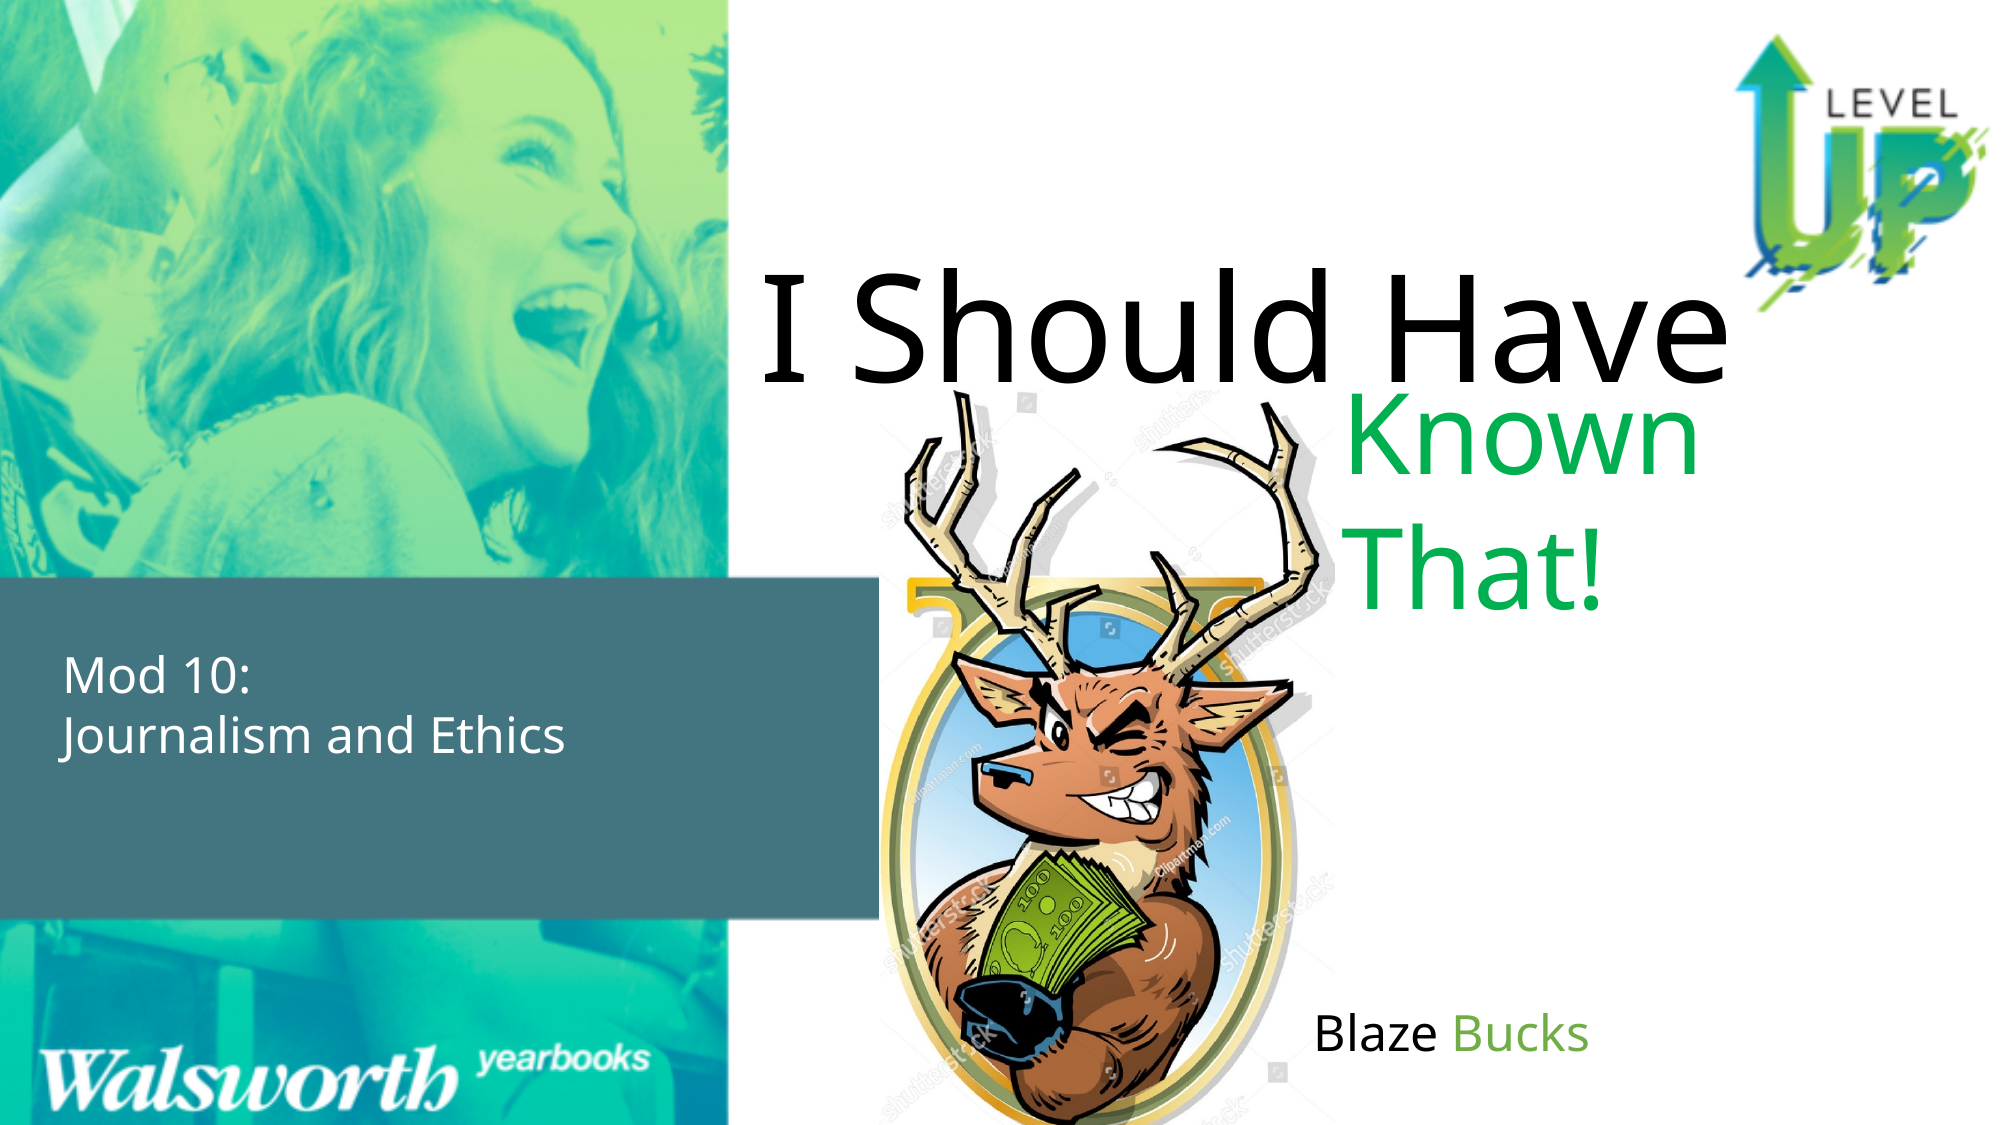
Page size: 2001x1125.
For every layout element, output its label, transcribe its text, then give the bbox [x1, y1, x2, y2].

text_box I Should Have [751, 225, 1762, 421]
text_box Mod 10: Journalism and Ethics [54, 635, 879, 771]
picture [0, 0, 1998, 1125]
text_box Known That! [1334, 354, 1997, 640]
text_box Blaze Bucks [1335, 994, 1969, 1070]
